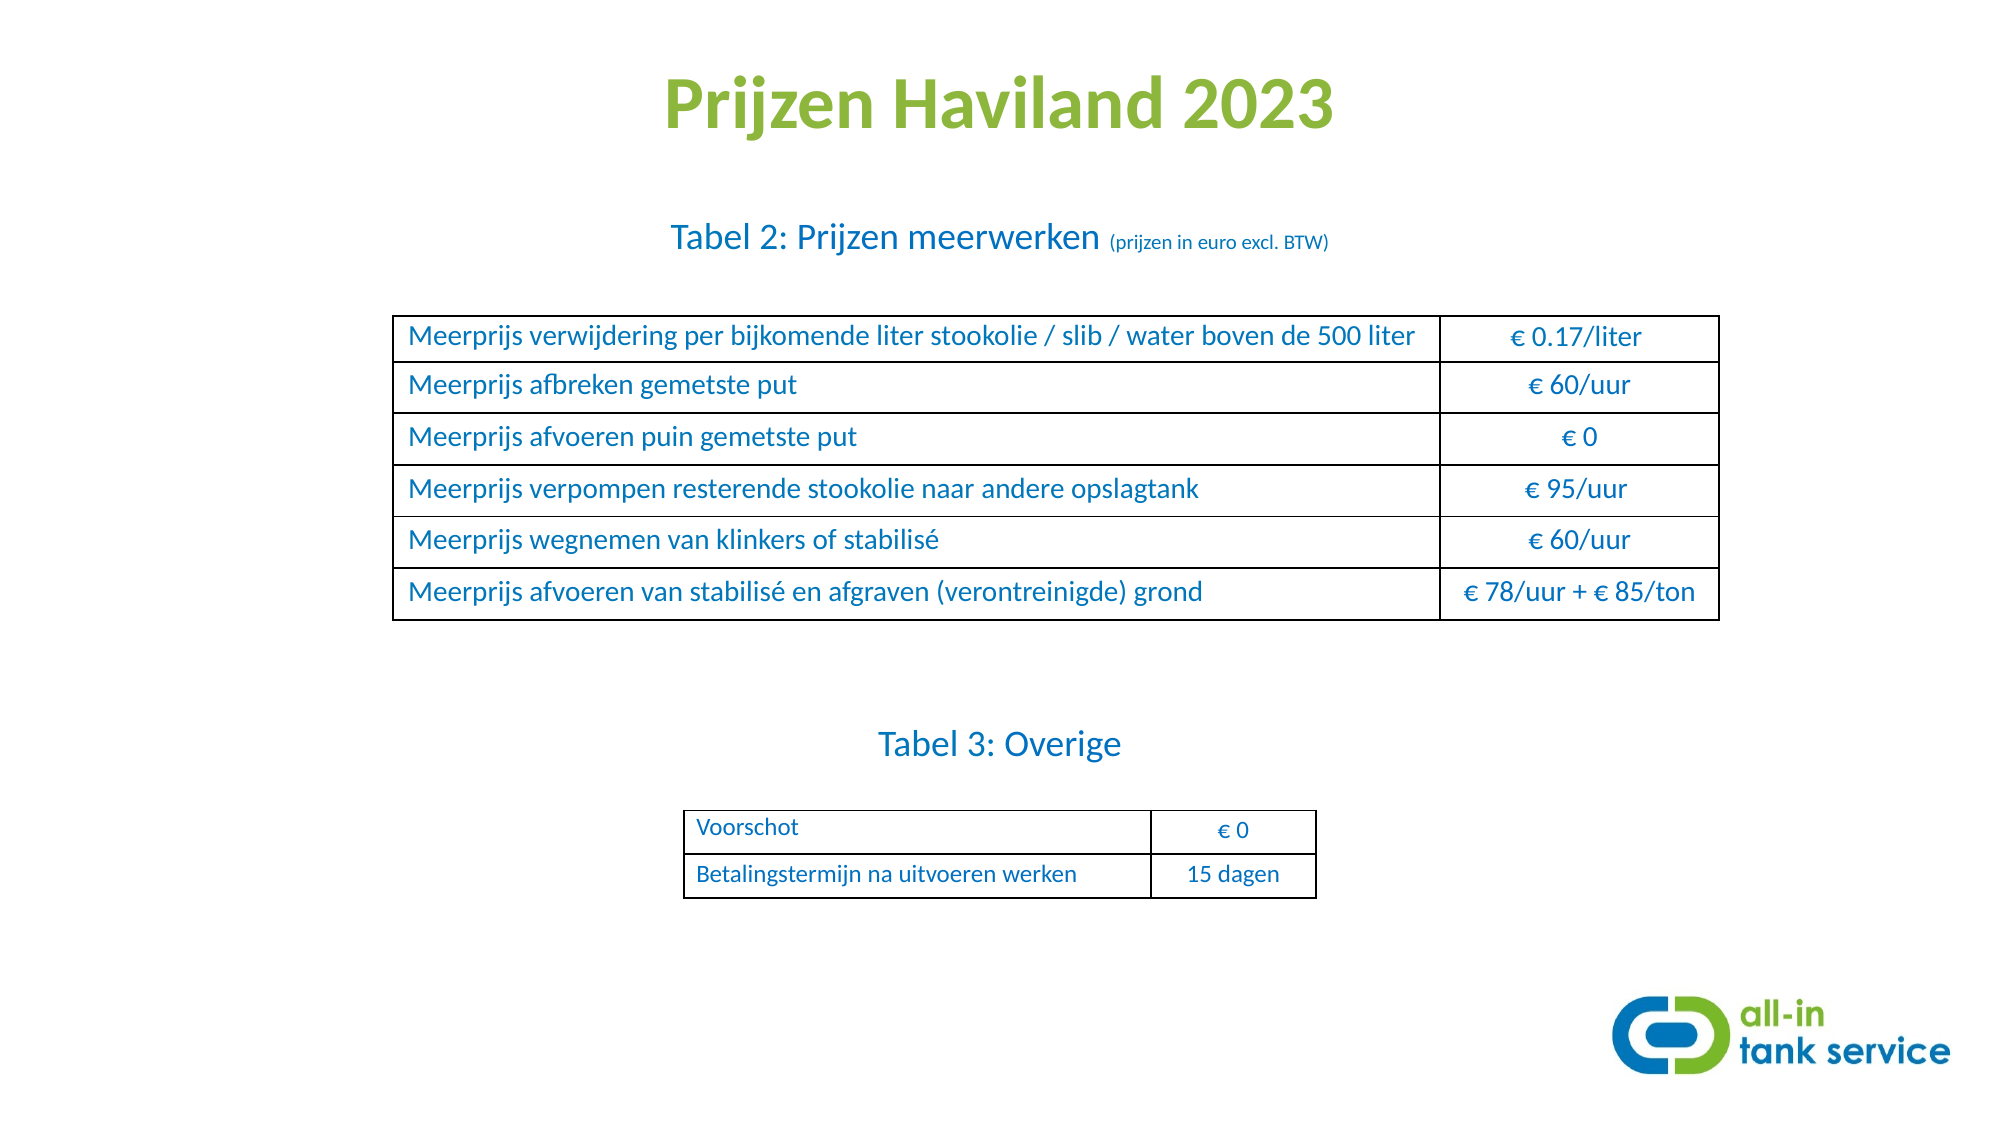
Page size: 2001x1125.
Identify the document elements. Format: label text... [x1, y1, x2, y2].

table_cell € 95/uur [1441, 466, 1718, 516]
table_cell € 60/uur [1441, 363, 1718, 412]
table_header € 0 [1152, 811, 1315, 853]
table_header € 0.17/liter [1441, 317, 1718, 361]
table_cell Meerprijs wegnemen van klinkers of stabilisé [394, 517, 1439, 567]
table_cell € 0 [1441, 414, 1718, 464]
table_header Meerprijs verwijdering per bijkomende liter stookolie / slib / water boven de 500 liter [394, 317, 1439, 361]
table_cell Meerprijs afvoeren van stabilisé en afgraven (verontreinigde) grond [394, 569, 1439, 619]
table_cell Meerprijs afbreken gemetste put [394, 363, 1439, 412]
title Prijzen Haviland 2023 [0, 15, 2000, 204]
picture [1602, 987, 1961, 1083]
table_cell € 78/uur + € 85/ton [1441, 569, 1718, 619]
table_cell Meerprijs verpompen resterende stookolie naar andere opslagtank [394, 466, 1439, 516]
table_header Voorschot [685, 811, 1150, 853]
table_cell € 60/uur [1441, 517, 1718, 567]
table_cell 15 dagen [1152, 855, 1315, 897]
table_cell Meerprijs afvoeren puin gemetste put [394, 414, 1439, 464]
text_box Tabel 3: Overige [0, 721, 2000, 786]
text_box Tabel 2: Prijzen meerwerken (prijzen in euro excl. BTW) [0, 214, 2000, 279]
table_cell Betalingstermijn na uitvoeren werken [685, 855, 1150, 897]
